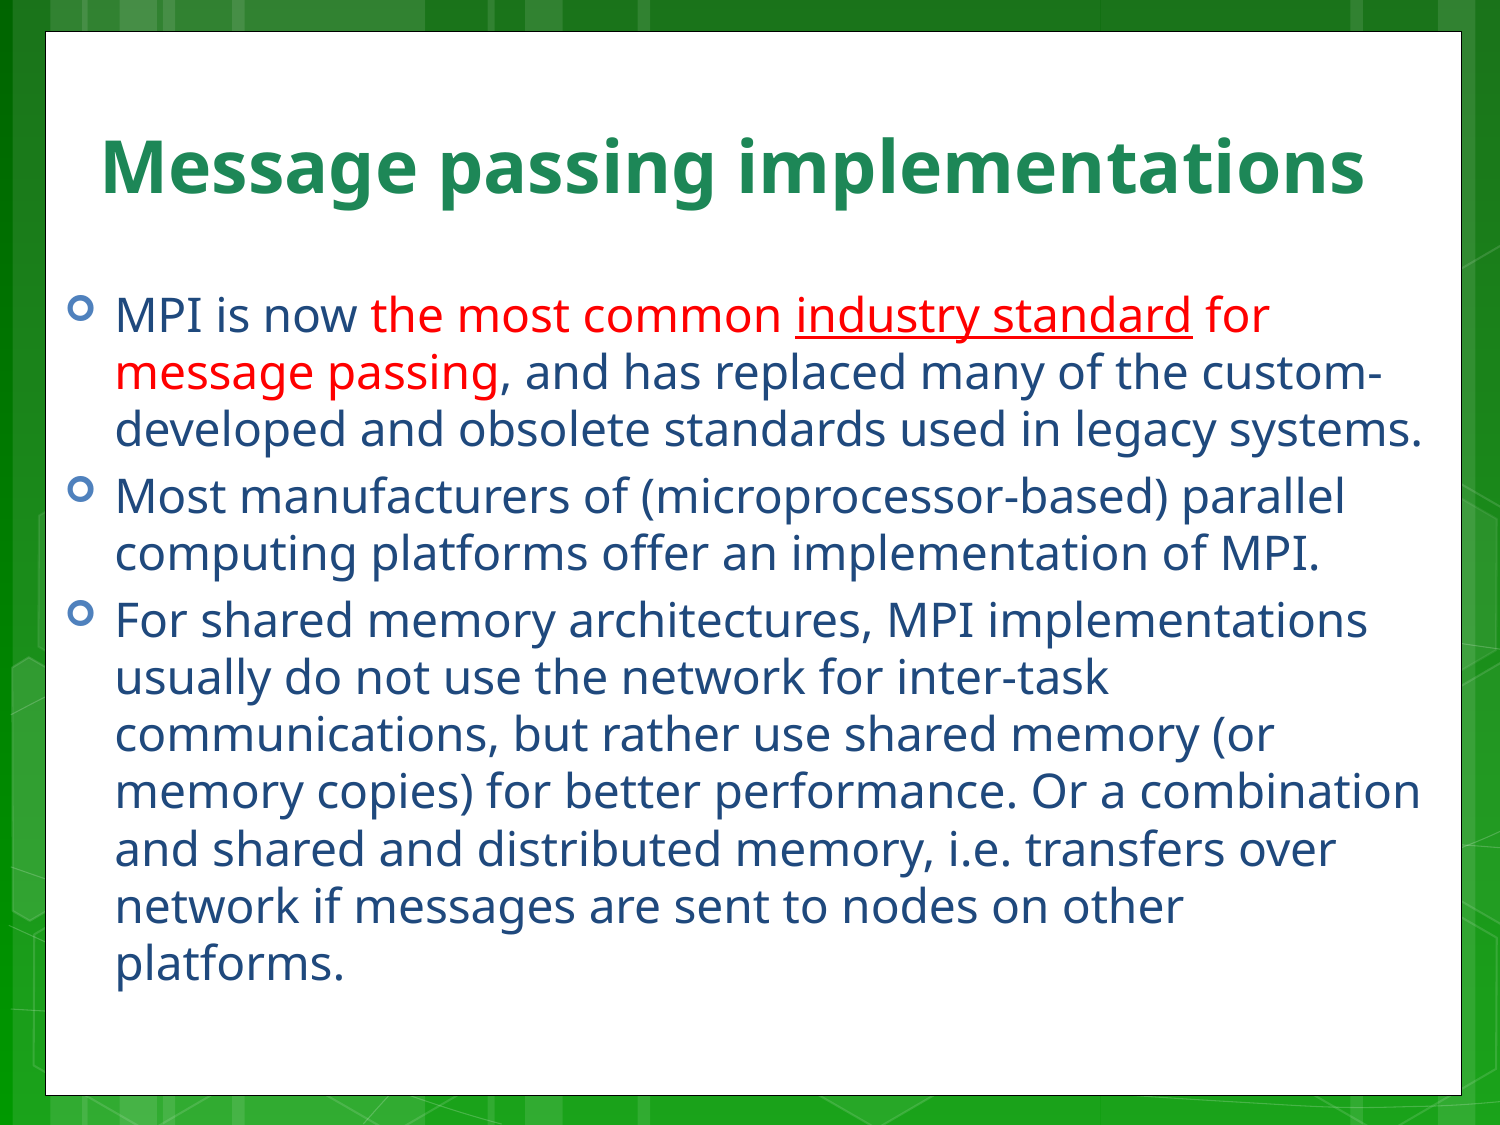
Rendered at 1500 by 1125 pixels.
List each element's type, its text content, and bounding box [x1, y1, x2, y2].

list MPI is now the most common industry standard for message passing, and has replaced many of the custom-developed and obsolete standards used in legacy systems. Most manufacturers of (microprocessor-based) parallel computing platforms offer an implementation of MPI. For shared memory architectures, MPI implementations usually do not use the network for inter-task communications, but rather use shared memory (or memory copies) for better performance. Or a combination and shared and distributed memory, i.e. transfers over network if messages are sent to nodes on other platforms. [49, 276, 1441, 1055]
title Message passing implementations [84, 101, 1406, 216]
